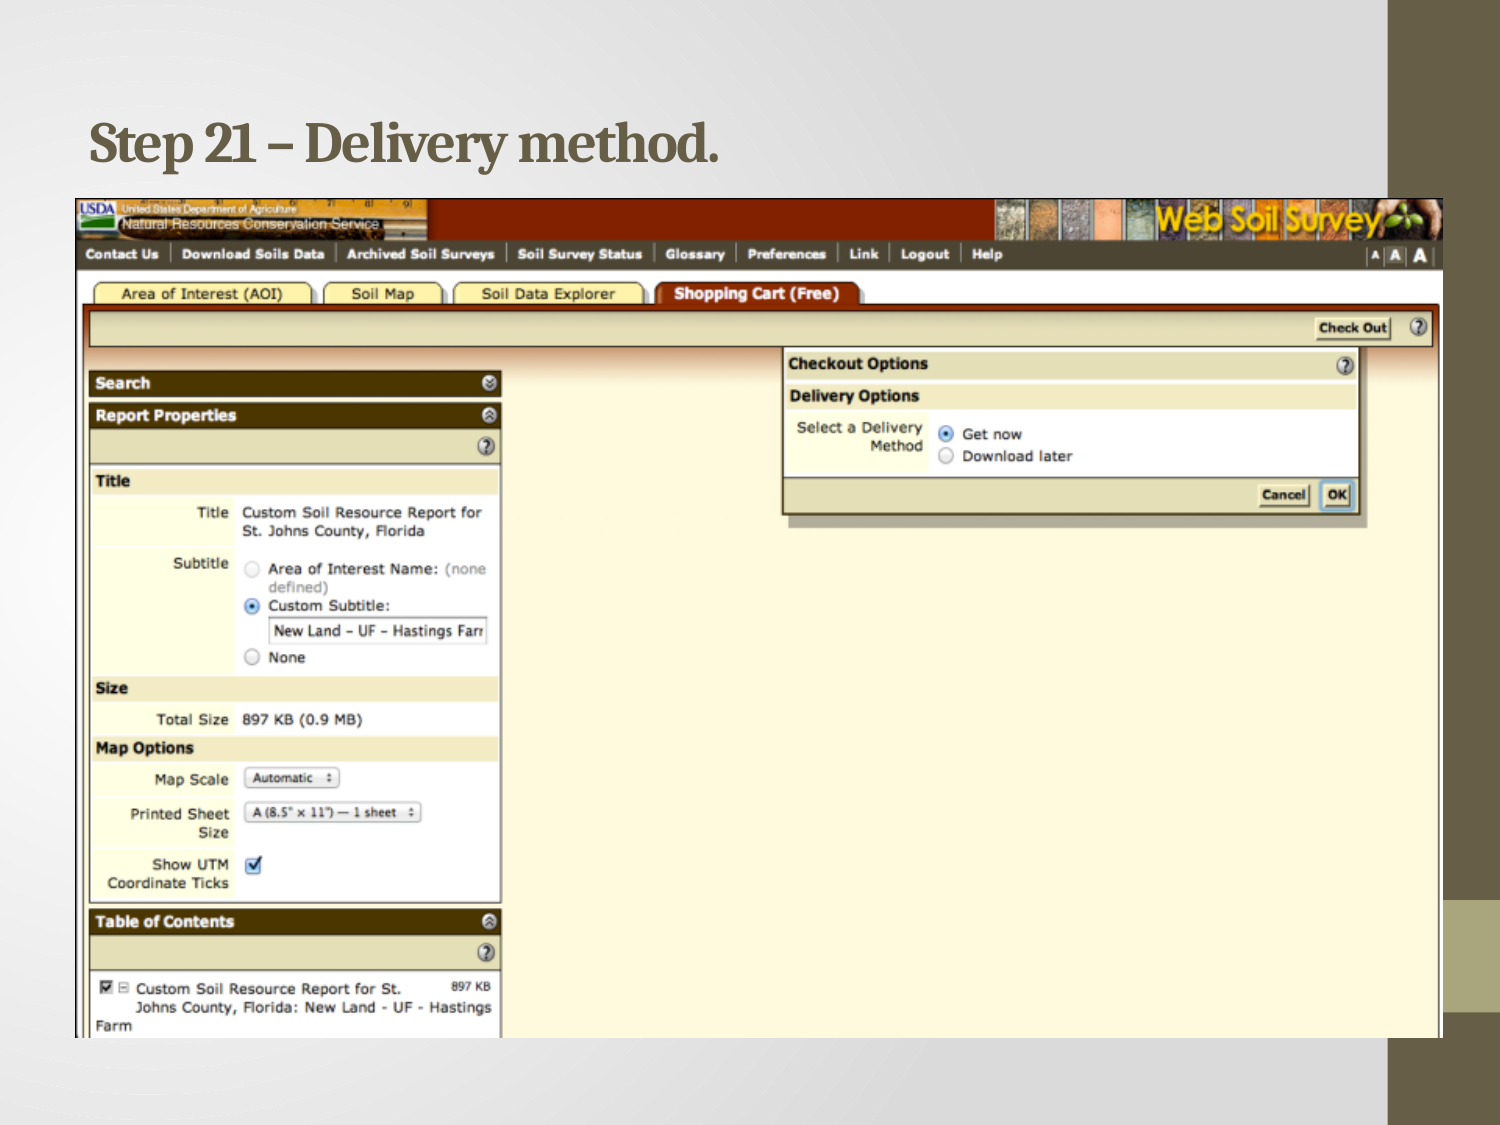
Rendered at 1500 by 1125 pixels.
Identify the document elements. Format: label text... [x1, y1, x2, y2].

picture [74, 198, 1443, 1039]
title Step 21 – Delivery method. [75, 45, 1373, 194]
